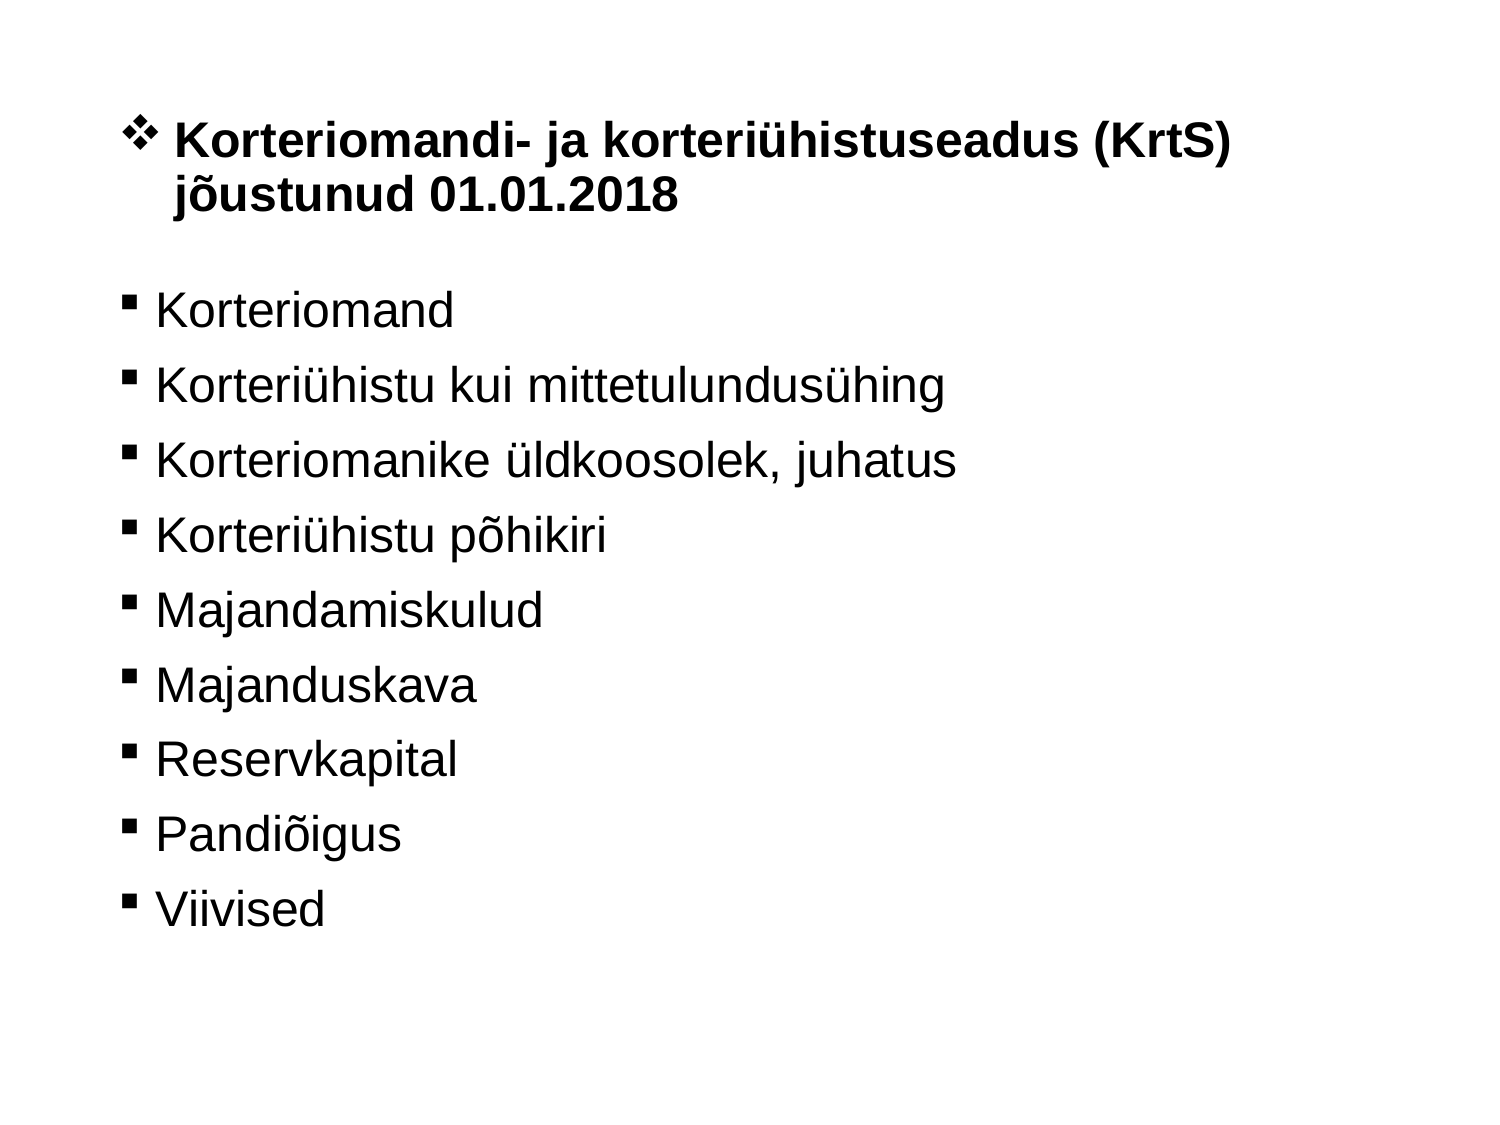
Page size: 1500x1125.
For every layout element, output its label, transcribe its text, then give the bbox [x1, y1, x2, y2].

list Korteriomand Korteriühistu kui mittetulundusühing Korteriomanike üldkoosolek, juhatus Korteriühistu põhikiri Majandamiskulud Majanduskava Reservkapital Pandiõigus Viivised [103, 277, 1397, 1014]
title Korteriomandi- ja korteriühistuseadus (KrtS) jõustunud 01.01.2018 [103, 59, 1397, 277]
